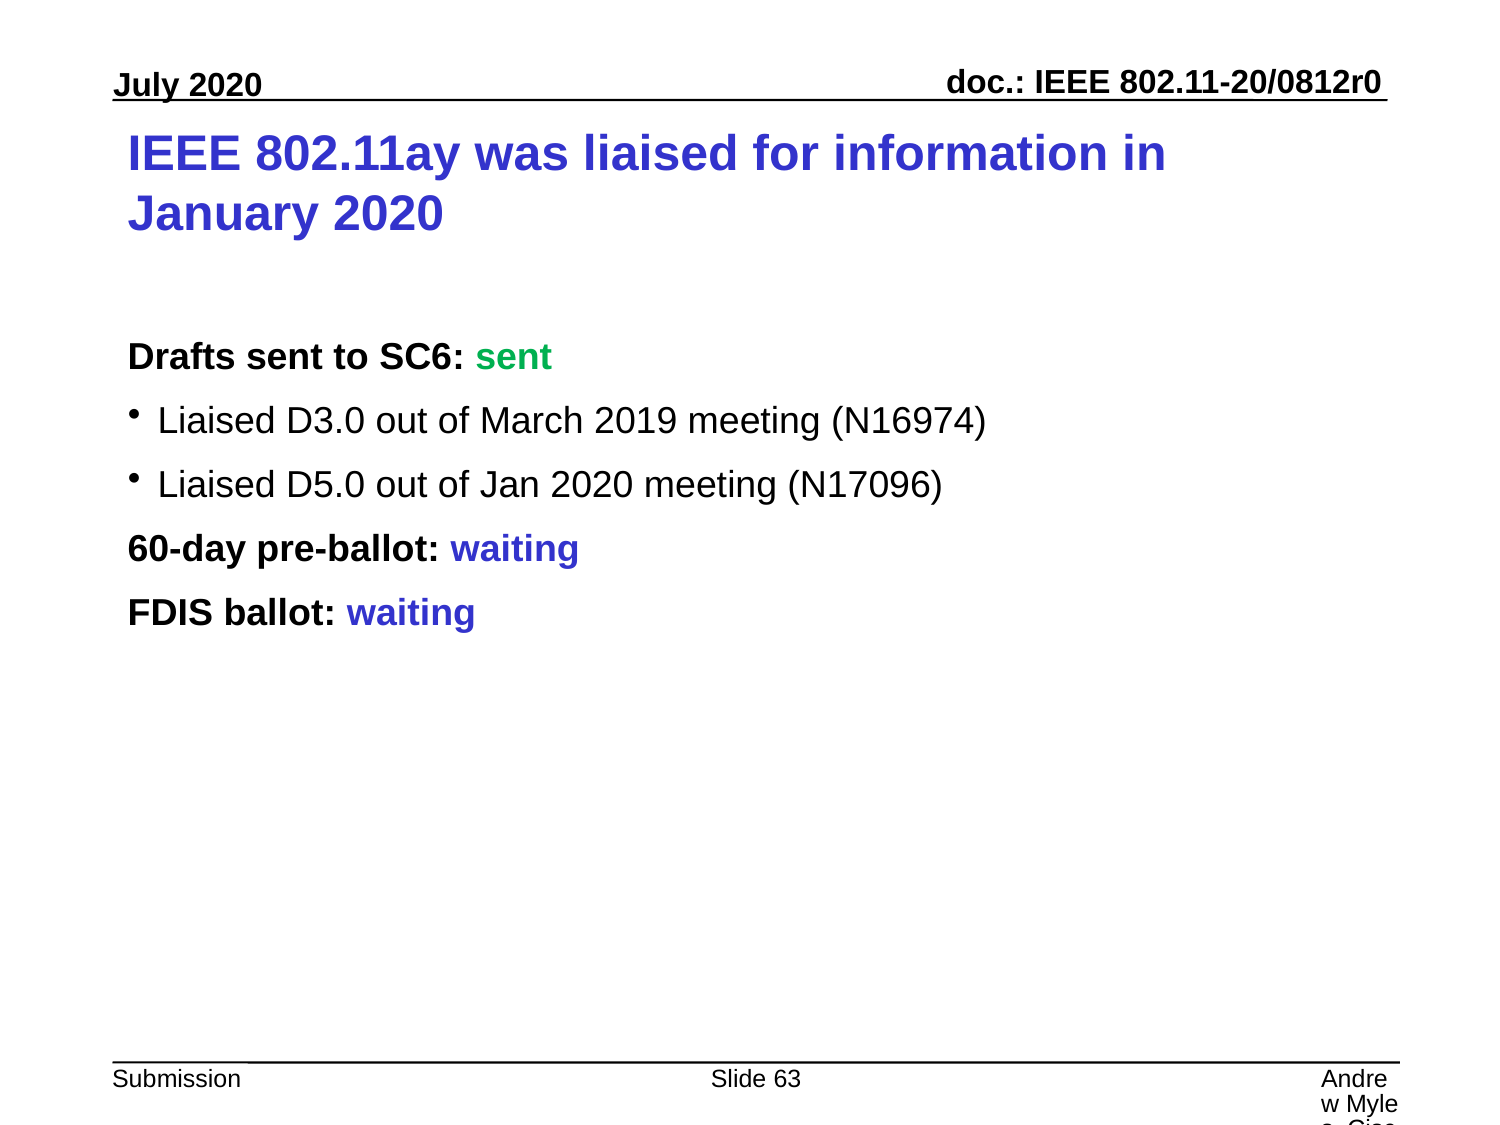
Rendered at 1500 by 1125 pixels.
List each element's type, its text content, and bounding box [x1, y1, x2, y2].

title IEEE 802.11ay was liaised for information in January 2020 [112, 112, 1388, 288]
slide_number Slide 63 [709, 1061, 803, 1093]
footer Andrew Myles, Cisco [1320, 1061, 1402, 1093]
list Drafts sent to SC6: sent Liaised D3.0 out of March 2019 meeting (N16974) Liaised D5.0 out of Jan 2020 meeting (N17096) 60-day pre-ballot: waiting FDIS ballot: waiting [112, 324, 1388, 1000]
